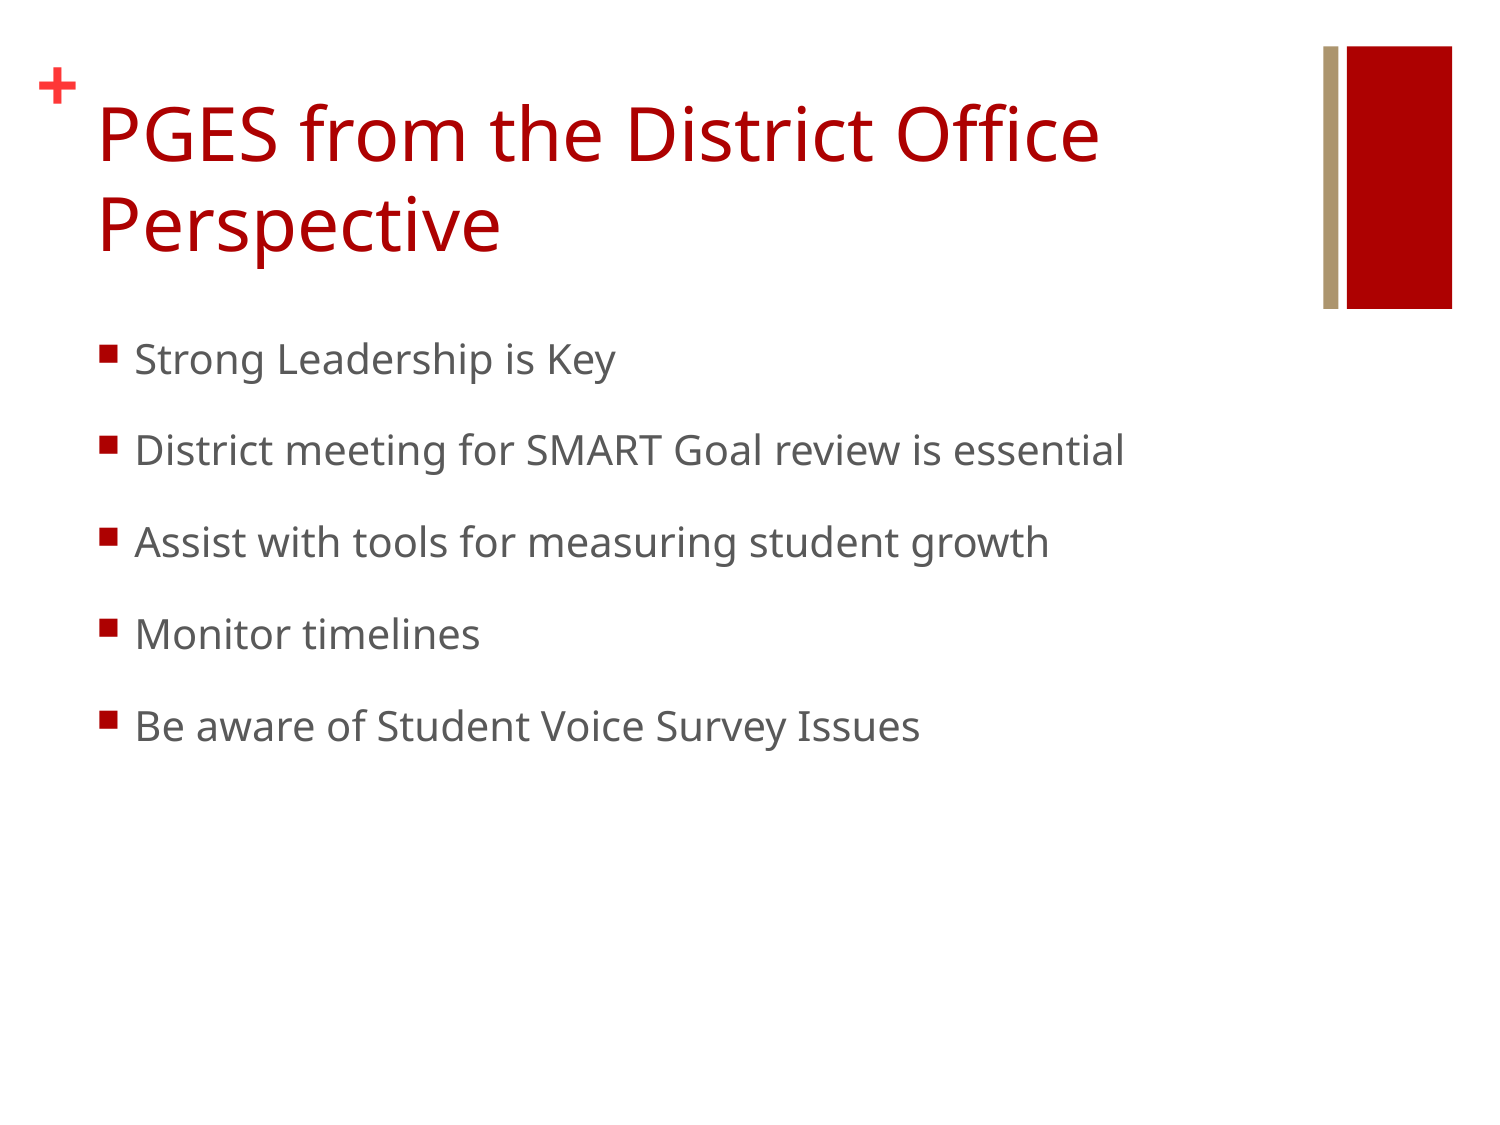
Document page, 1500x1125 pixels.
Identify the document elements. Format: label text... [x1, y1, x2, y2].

title PGES from the District Office Perspective [81, 79, 1322, 263]
list Strong Leadership is Key District meeting for SMART Goal review is essential Assist with tools for measuring student growth Monitor timelines Be aware of Student Voice Survey Issues [81, 324, 1322, 1005]
